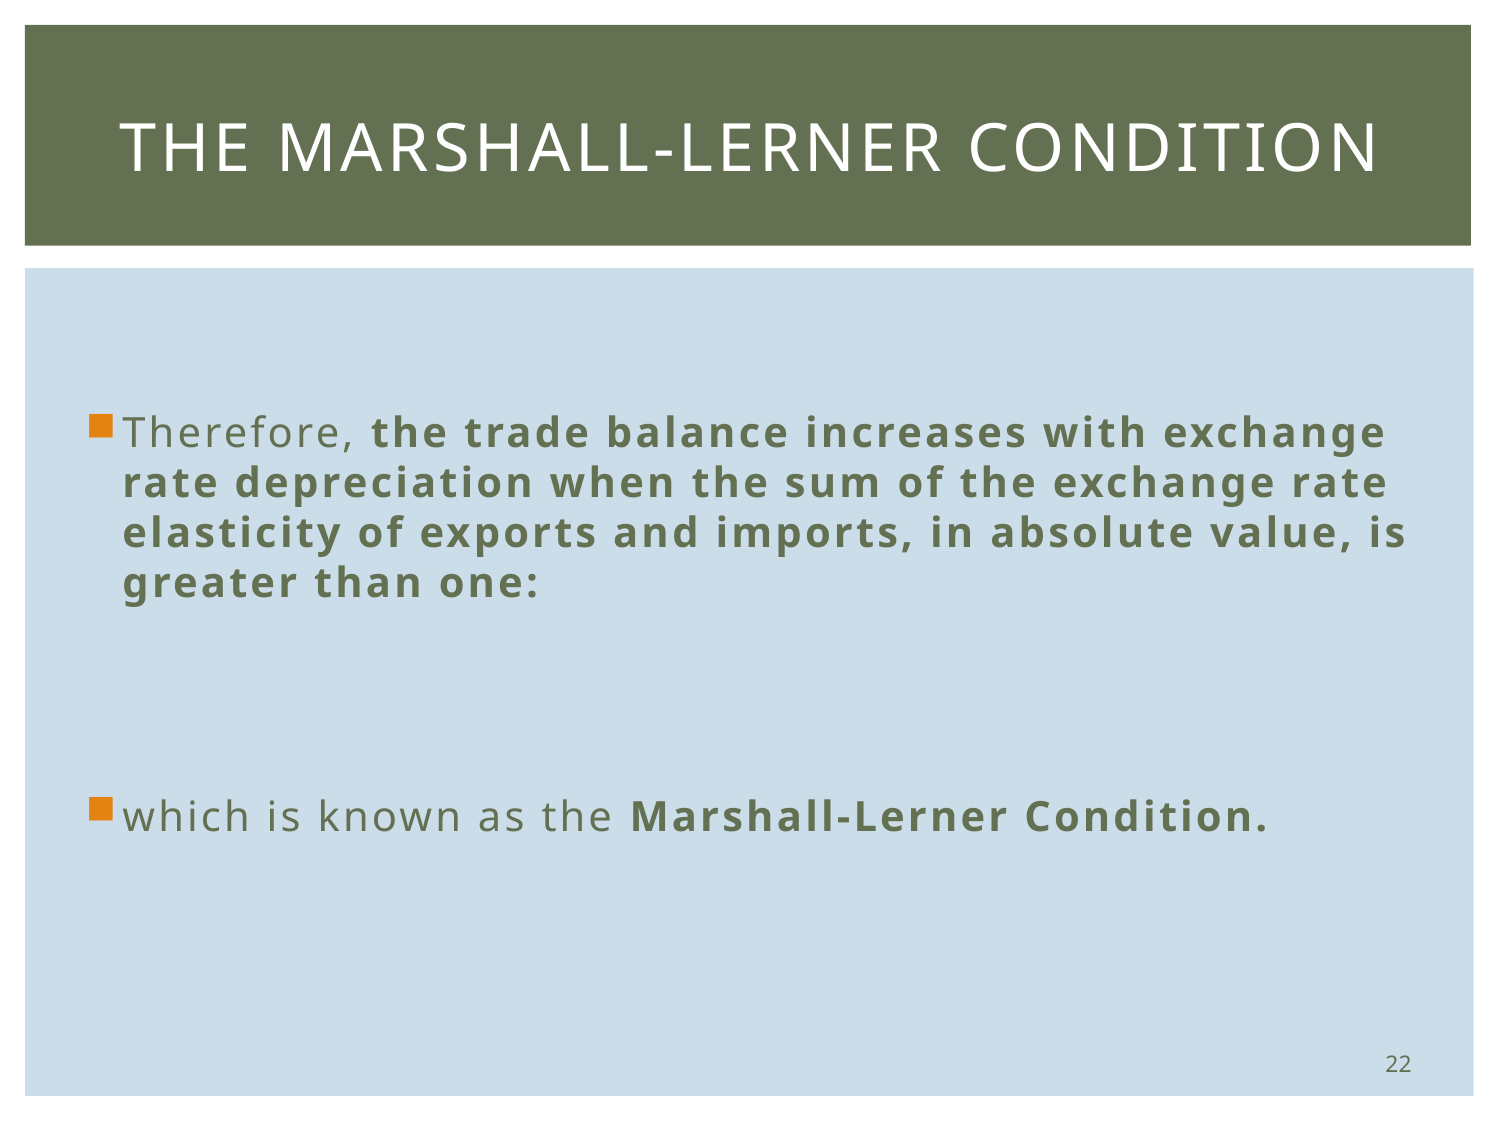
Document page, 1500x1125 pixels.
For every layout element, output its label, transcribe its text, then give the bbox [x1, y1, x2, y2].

slide_number 22 [1349, 1041, 1448, 1089]
title The Marshall-Lerner Condition [62, 58, 1438, 232]
